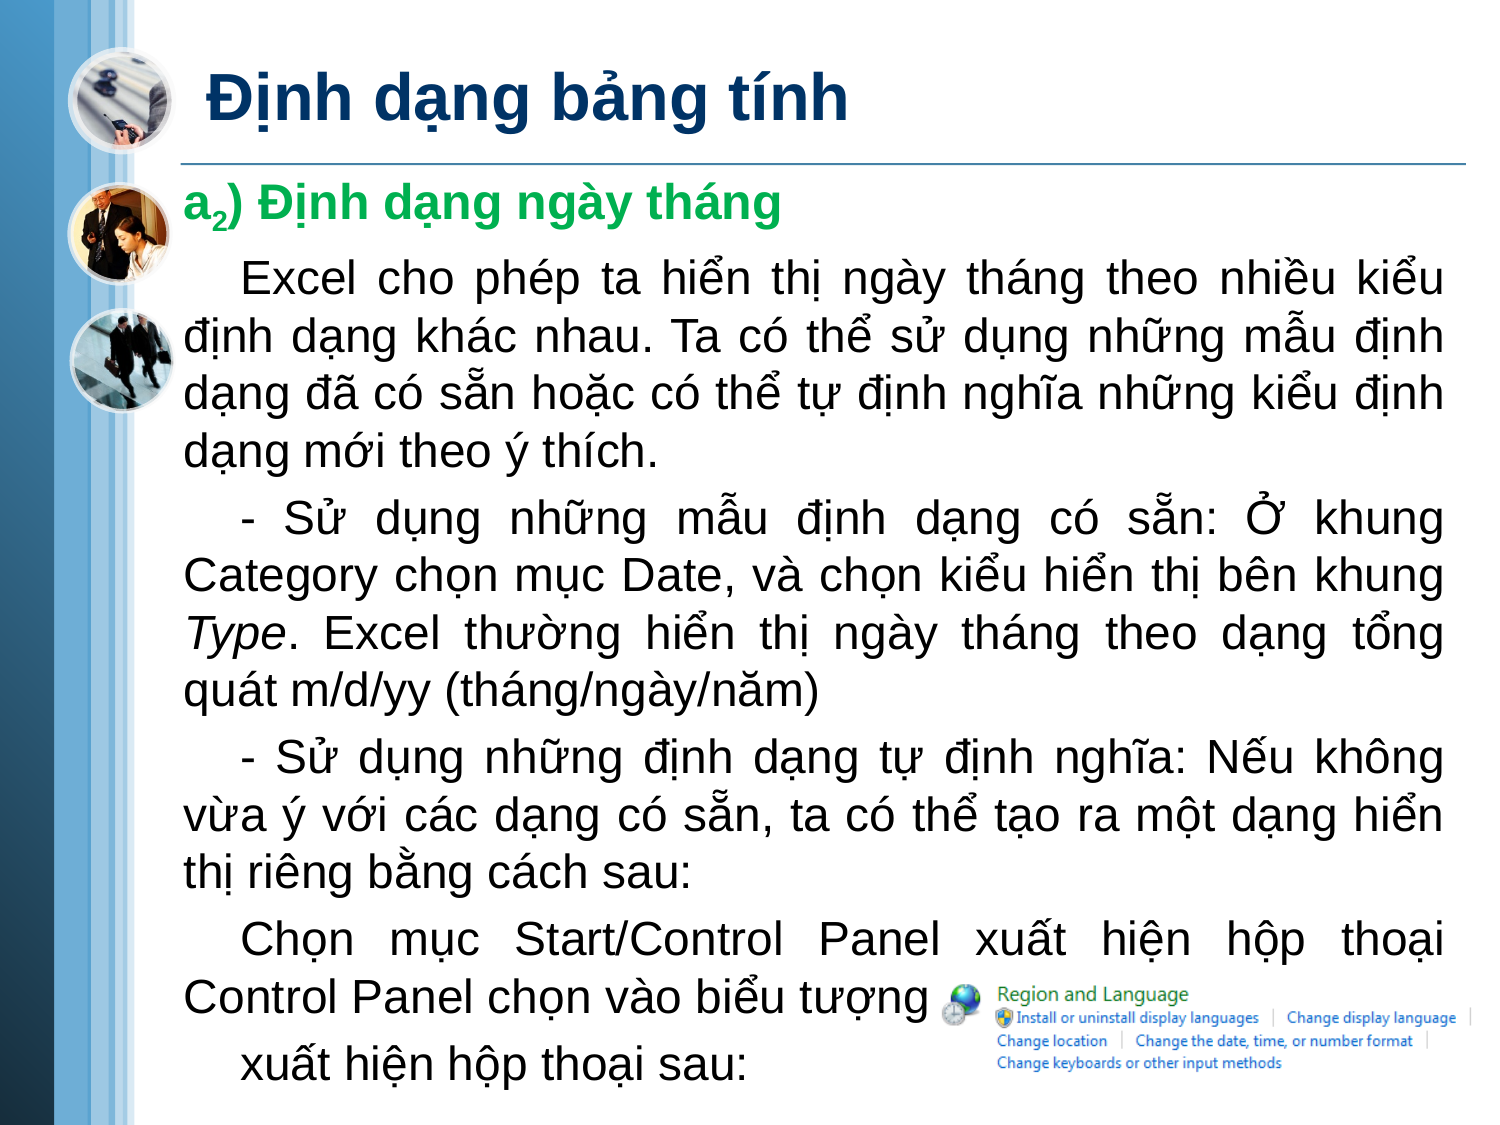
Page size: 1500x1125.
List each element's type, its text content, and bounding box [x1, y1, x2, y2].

picture [937, 974, 1476, 1076]
picture [74, 189, 166, 279]
picture [78, 57, 166, 144]
list a2) Định dạng ngày tháng Excel cho phép ta hiển thị ngày tháng theo nhiều kiểu định dạng khác nhau. Ta có thể sử dụng những mẫu định dạng đã có sẵn hoặc có thể tự định nghĩa những kiểu định dạng mới theo ý thích. - Sử dụng những mẫu định dạng có sẵn: Ở khung Category chọn mục Date, và chọn kiểu hiển thị bên khung Type. Excel thường hiển thị ngày tháng theo dạng tổng quát m/d/yy (tháng/ngày/năm) - Sử dụng những định dạng tự định nghĩa: Nếu không vừa ý với các dạng có sẵn, ta có thể tạo ra một dạng hiển thị riêng bằng cách sau: Chọn mục Start/Control Panel xuất hiện hộp thoại Control Panel chọn vào biểu tượng xuất hiện hộp thoại sau: [169, 161, 1463, 1042]
picture [75, 313, 169, 408]
title Định dạng bảng tính [173, 10, 1479, 177]
